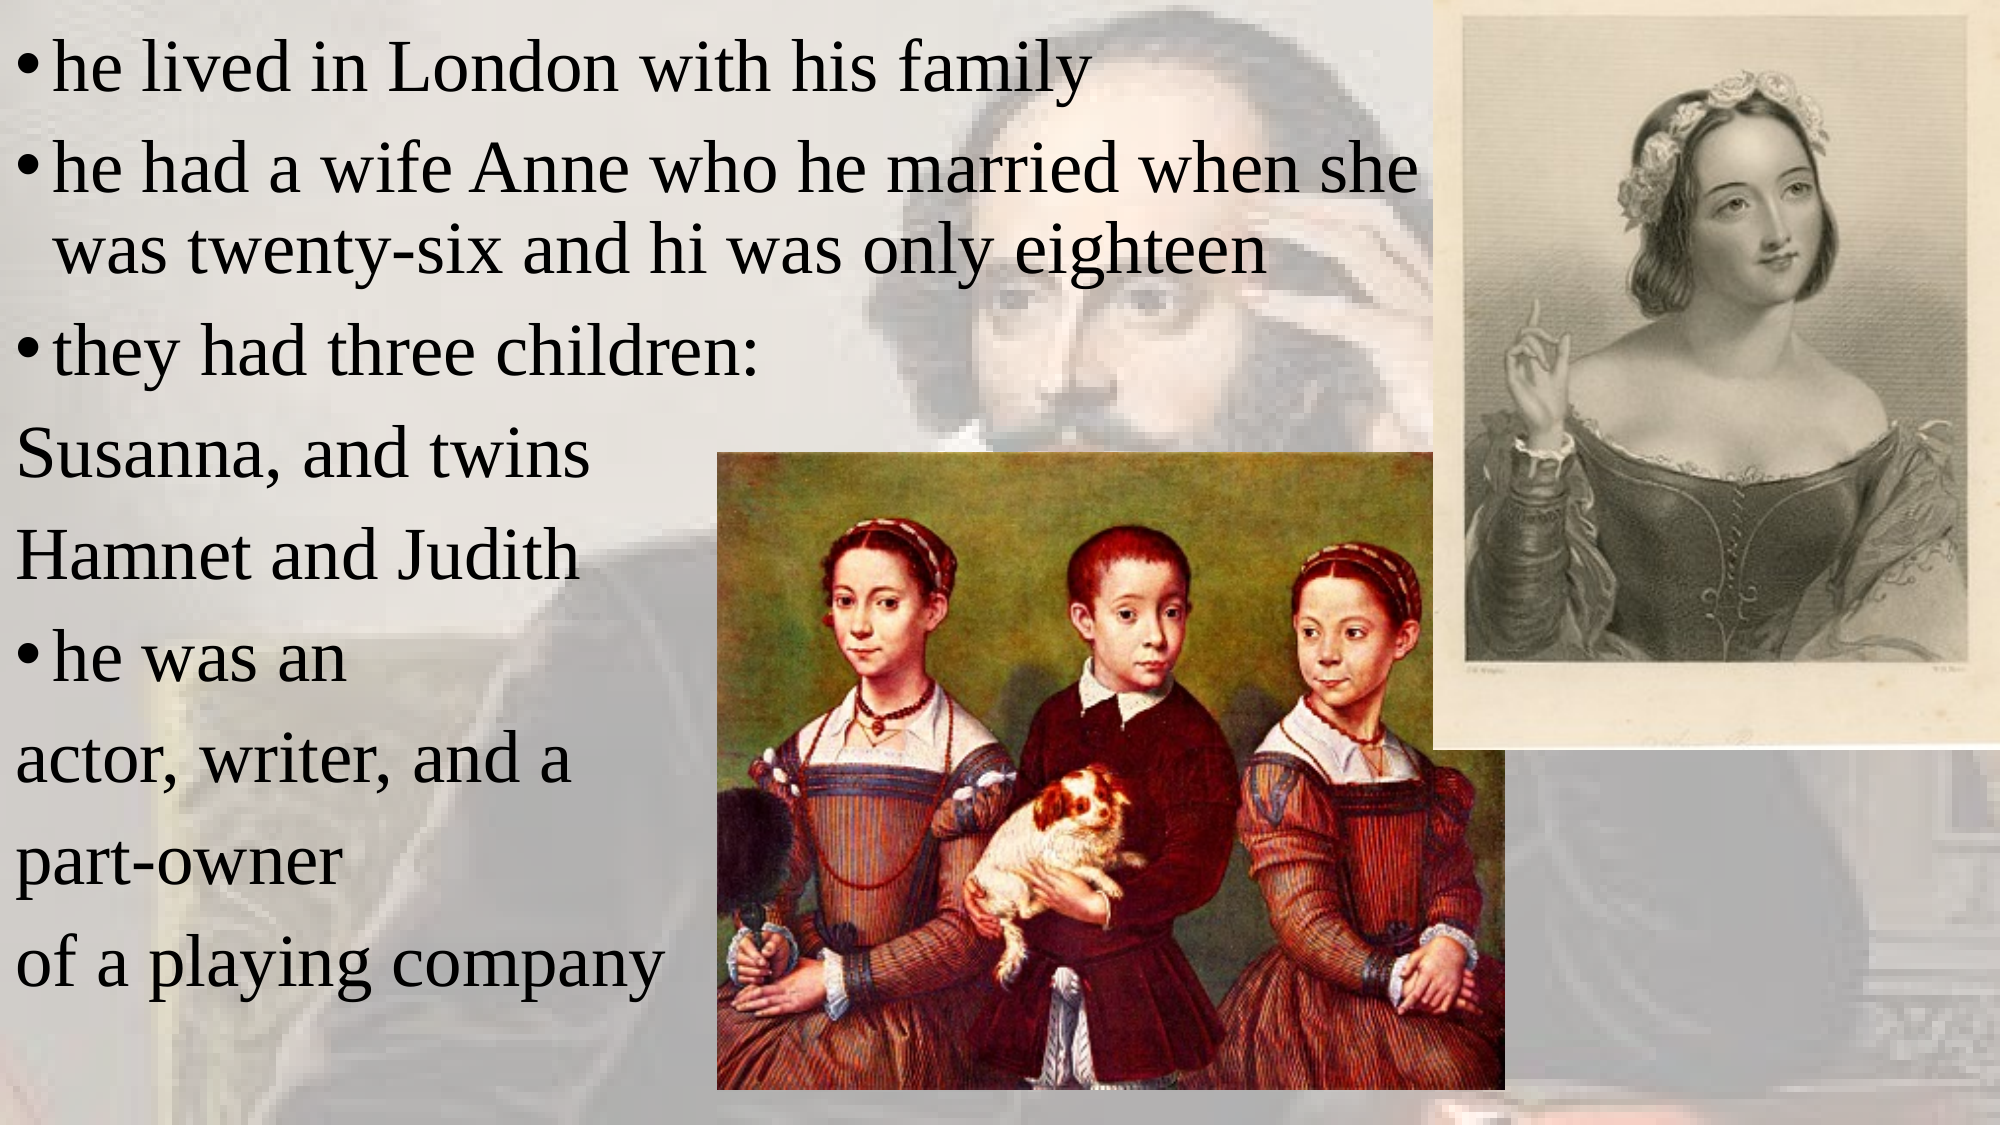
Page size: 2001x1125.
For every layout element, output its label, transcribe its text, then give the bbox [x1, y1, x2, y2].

list he lived in London with his family he had a wife Anne who he married when she was twenty-six and hi was only eighteen they had three children: Susanna, and twins Hamnet and Judith he was an actor, writer, and a part-owner of a playing company [0, 18, 1465, 1125]
picture [717, 0, 2000, 1090]
